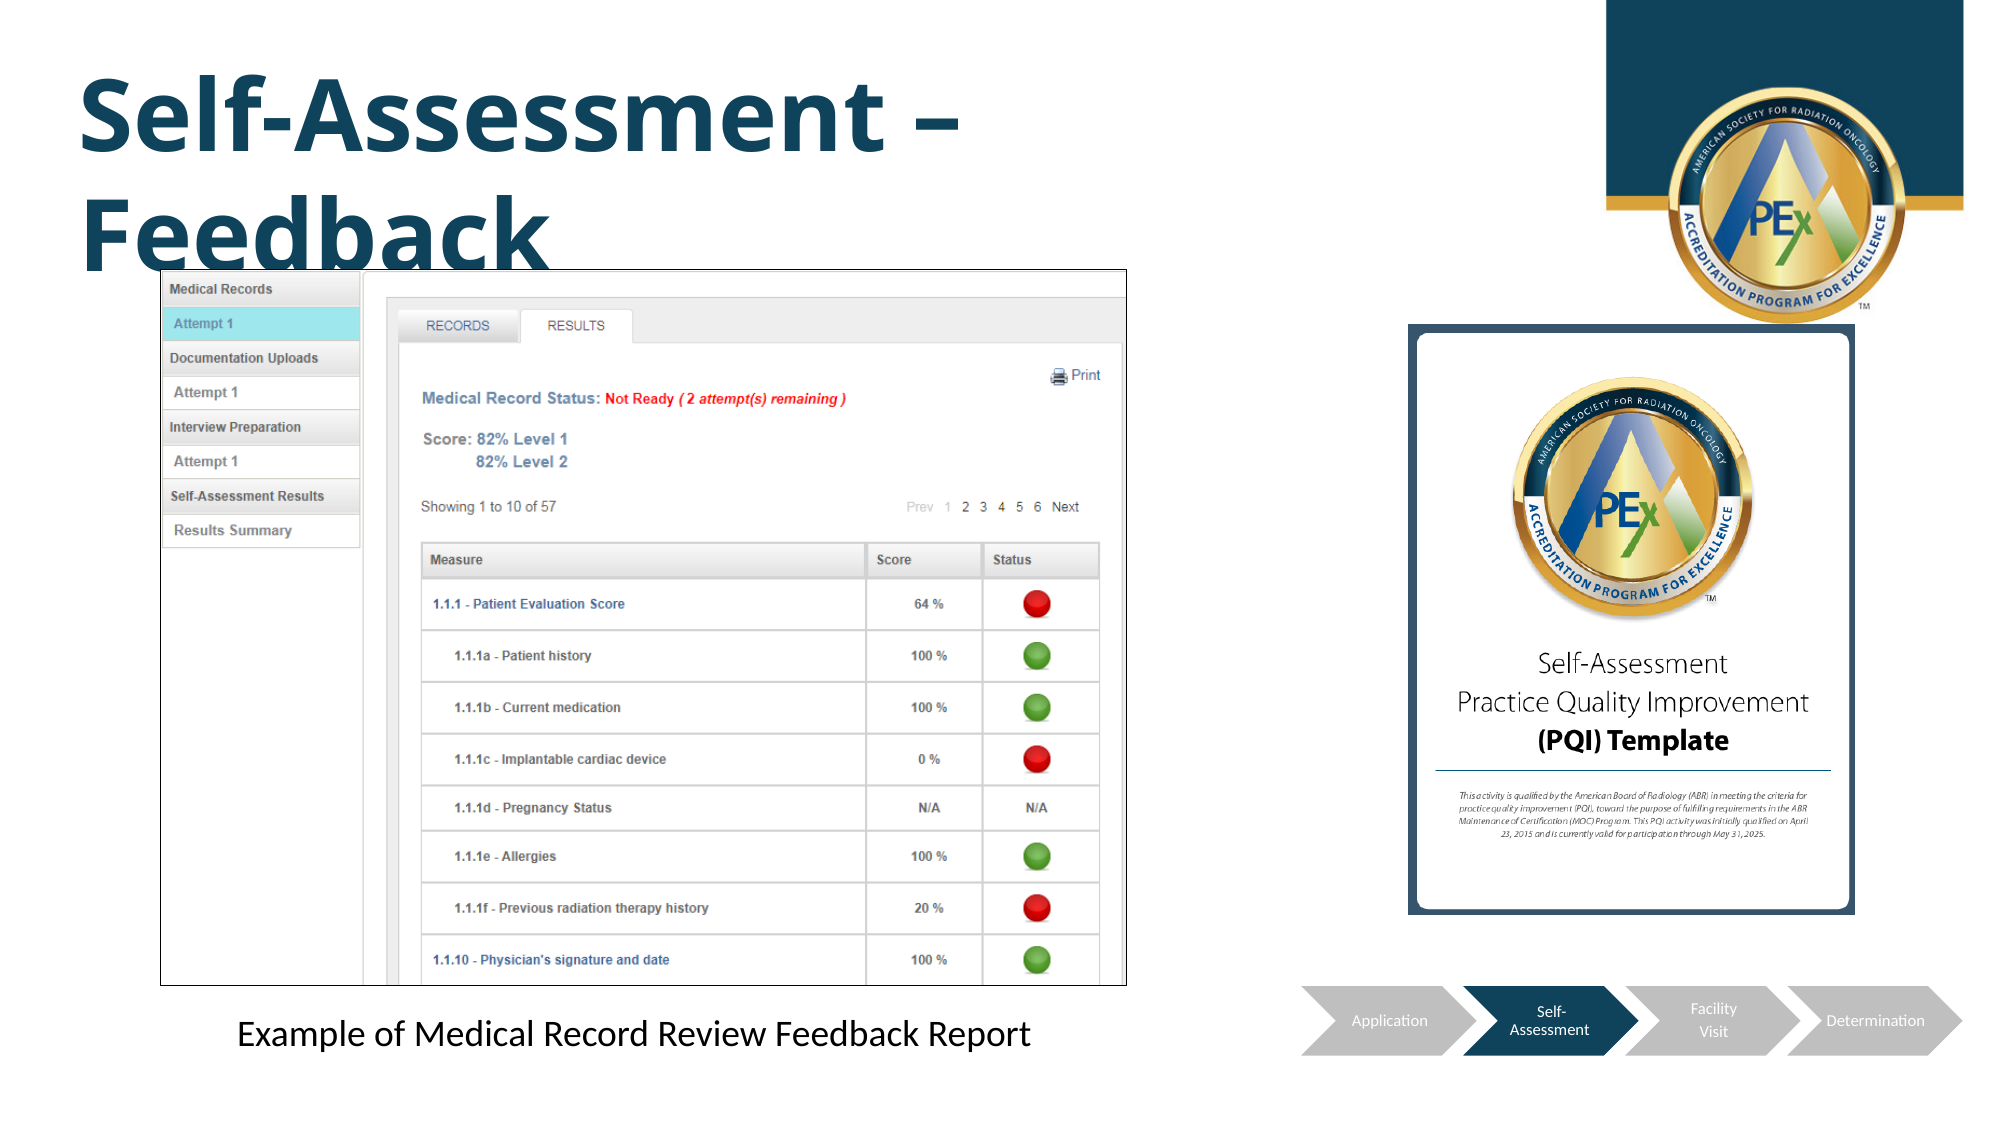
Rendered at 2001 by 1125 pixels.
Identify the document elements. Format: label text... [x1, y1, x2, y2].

picture [0, 0, 2001, 1125]
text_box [1297, 783, 1965, 1125]
text_box Self-Assessment – Feedback [63, 43, 1438, 299]
text_box Example of Medical Record Review Feedback Report [222, 1001, 1096, 1062]
